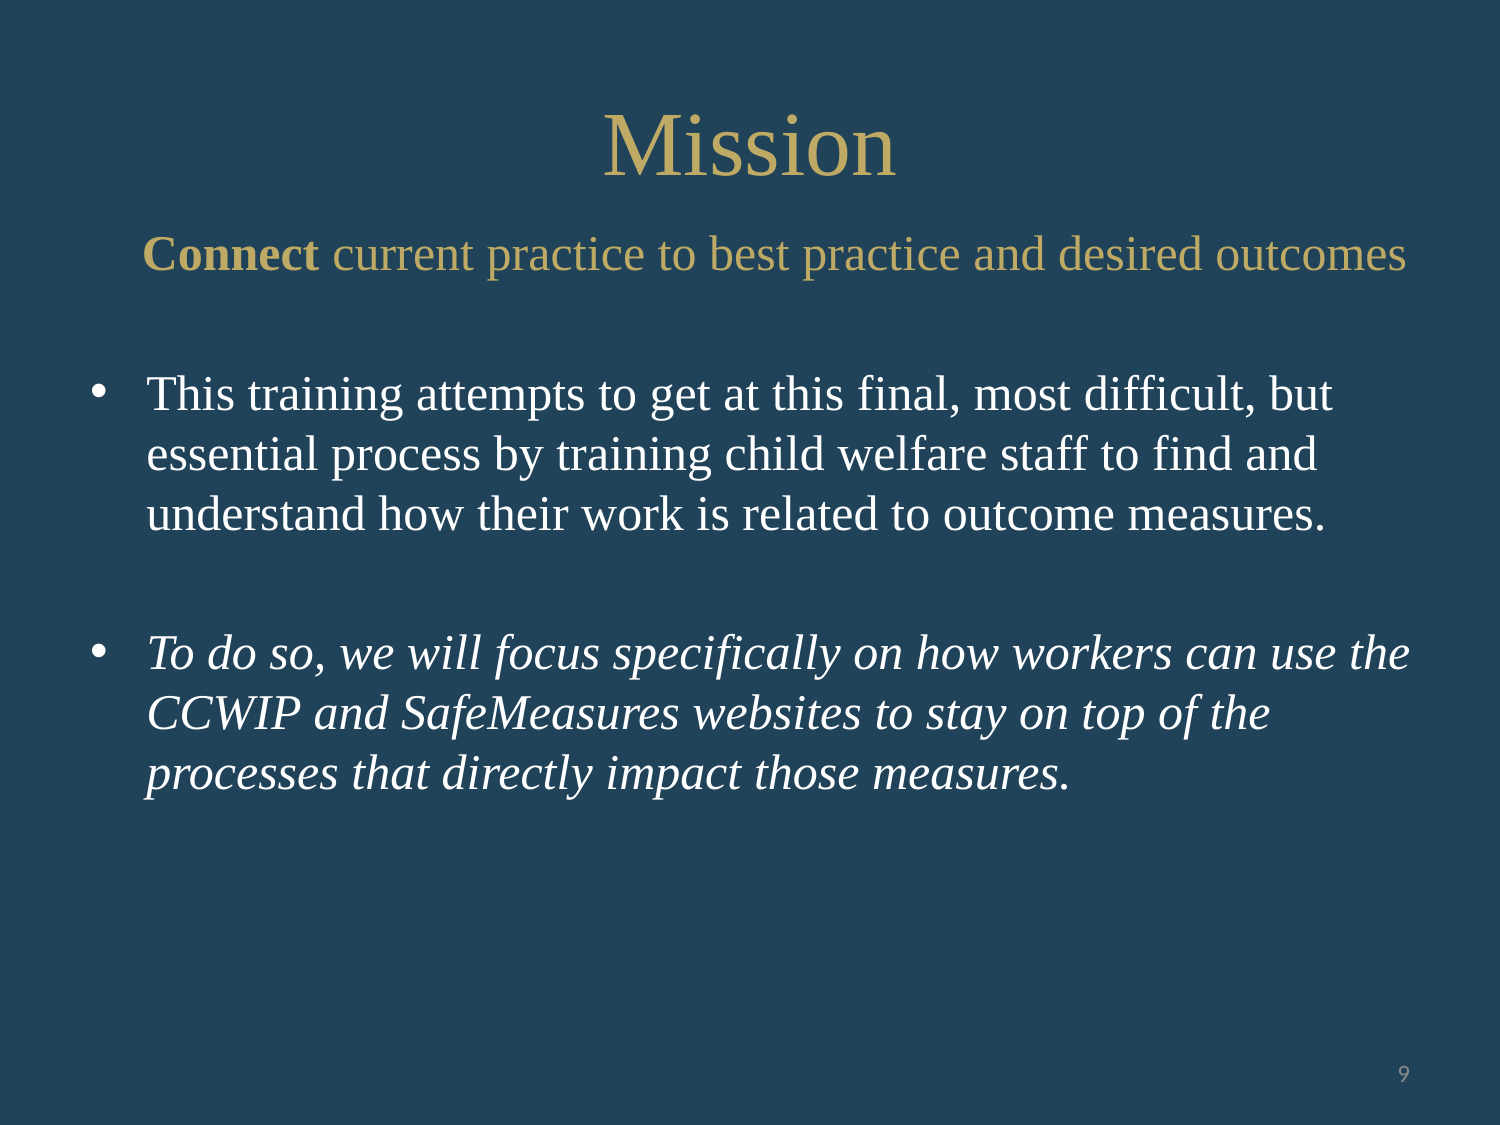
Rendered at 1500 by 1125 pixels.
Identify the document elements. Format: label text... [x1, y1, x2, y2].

slide_number 9 [1074, 1042, 1425, 1103]
list Connect current practice to best practice and desired outcomes This training attempts to get at this final, most difficult, but essential process by training child welfare staff to find and understand how their work is related to outcome measures. To do so, we will focus specifically on how workers can use the CCWIP and SafeMeasures websites to stay on top of the processes that directly impact those measures. [74, 212, 1476, 1076]
title Mission [74, 44, 1426, 212]
